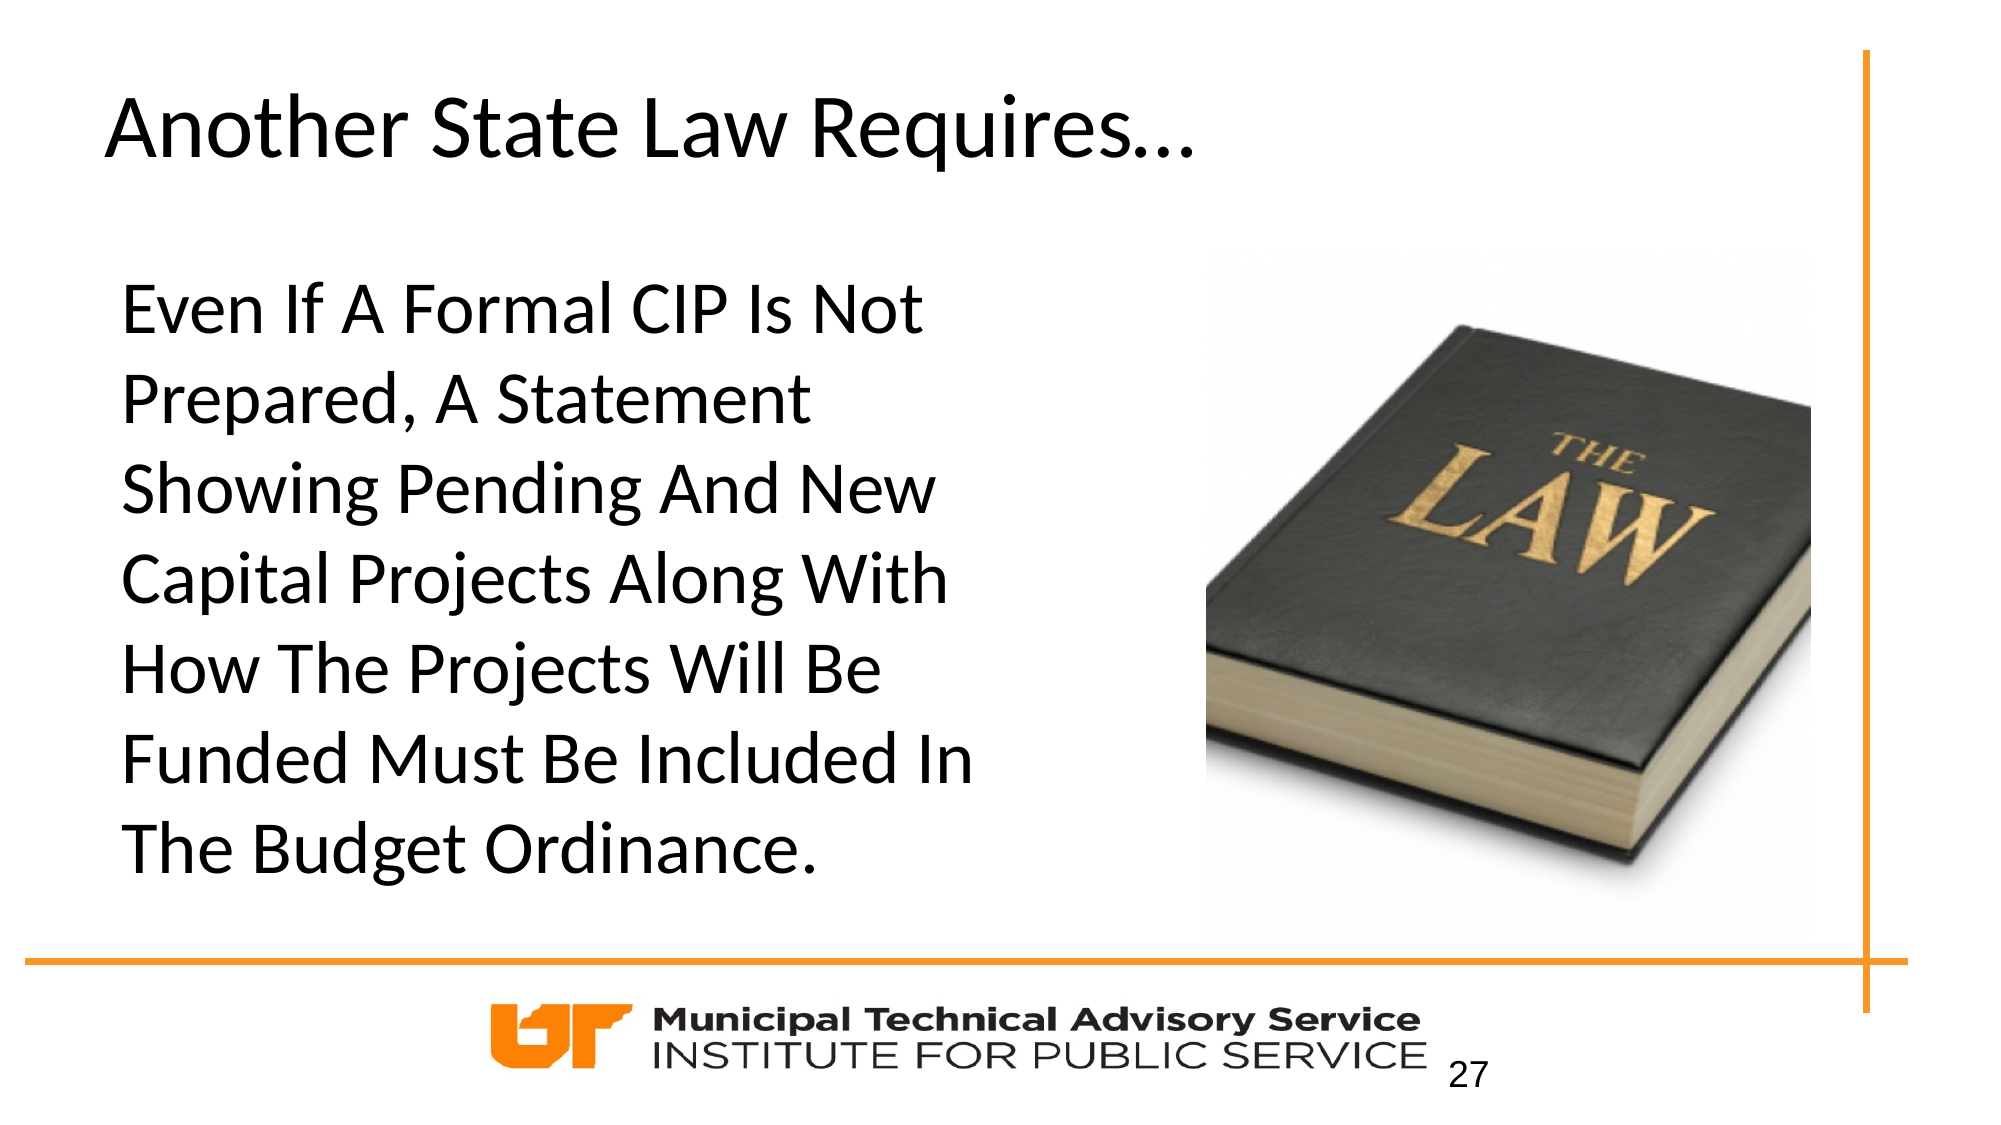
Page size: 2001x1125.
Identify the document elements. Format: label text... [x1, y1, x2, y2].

slide_number 27 [1433, 1042, 1900, 1103]
title Another State Law Requires… [89, 35, 1673, 207]
picture [471, 987, 1462, 1088]
list Even If A Formal CIP Is Not Prepared, A Statement Showing Pending And New Capital Projects Along With How The Projects Will Be Funded Must Be Included In The Budget Ordinance. [106, 251, 1013, 943]
picture [1206, 251, 1811, 943]
